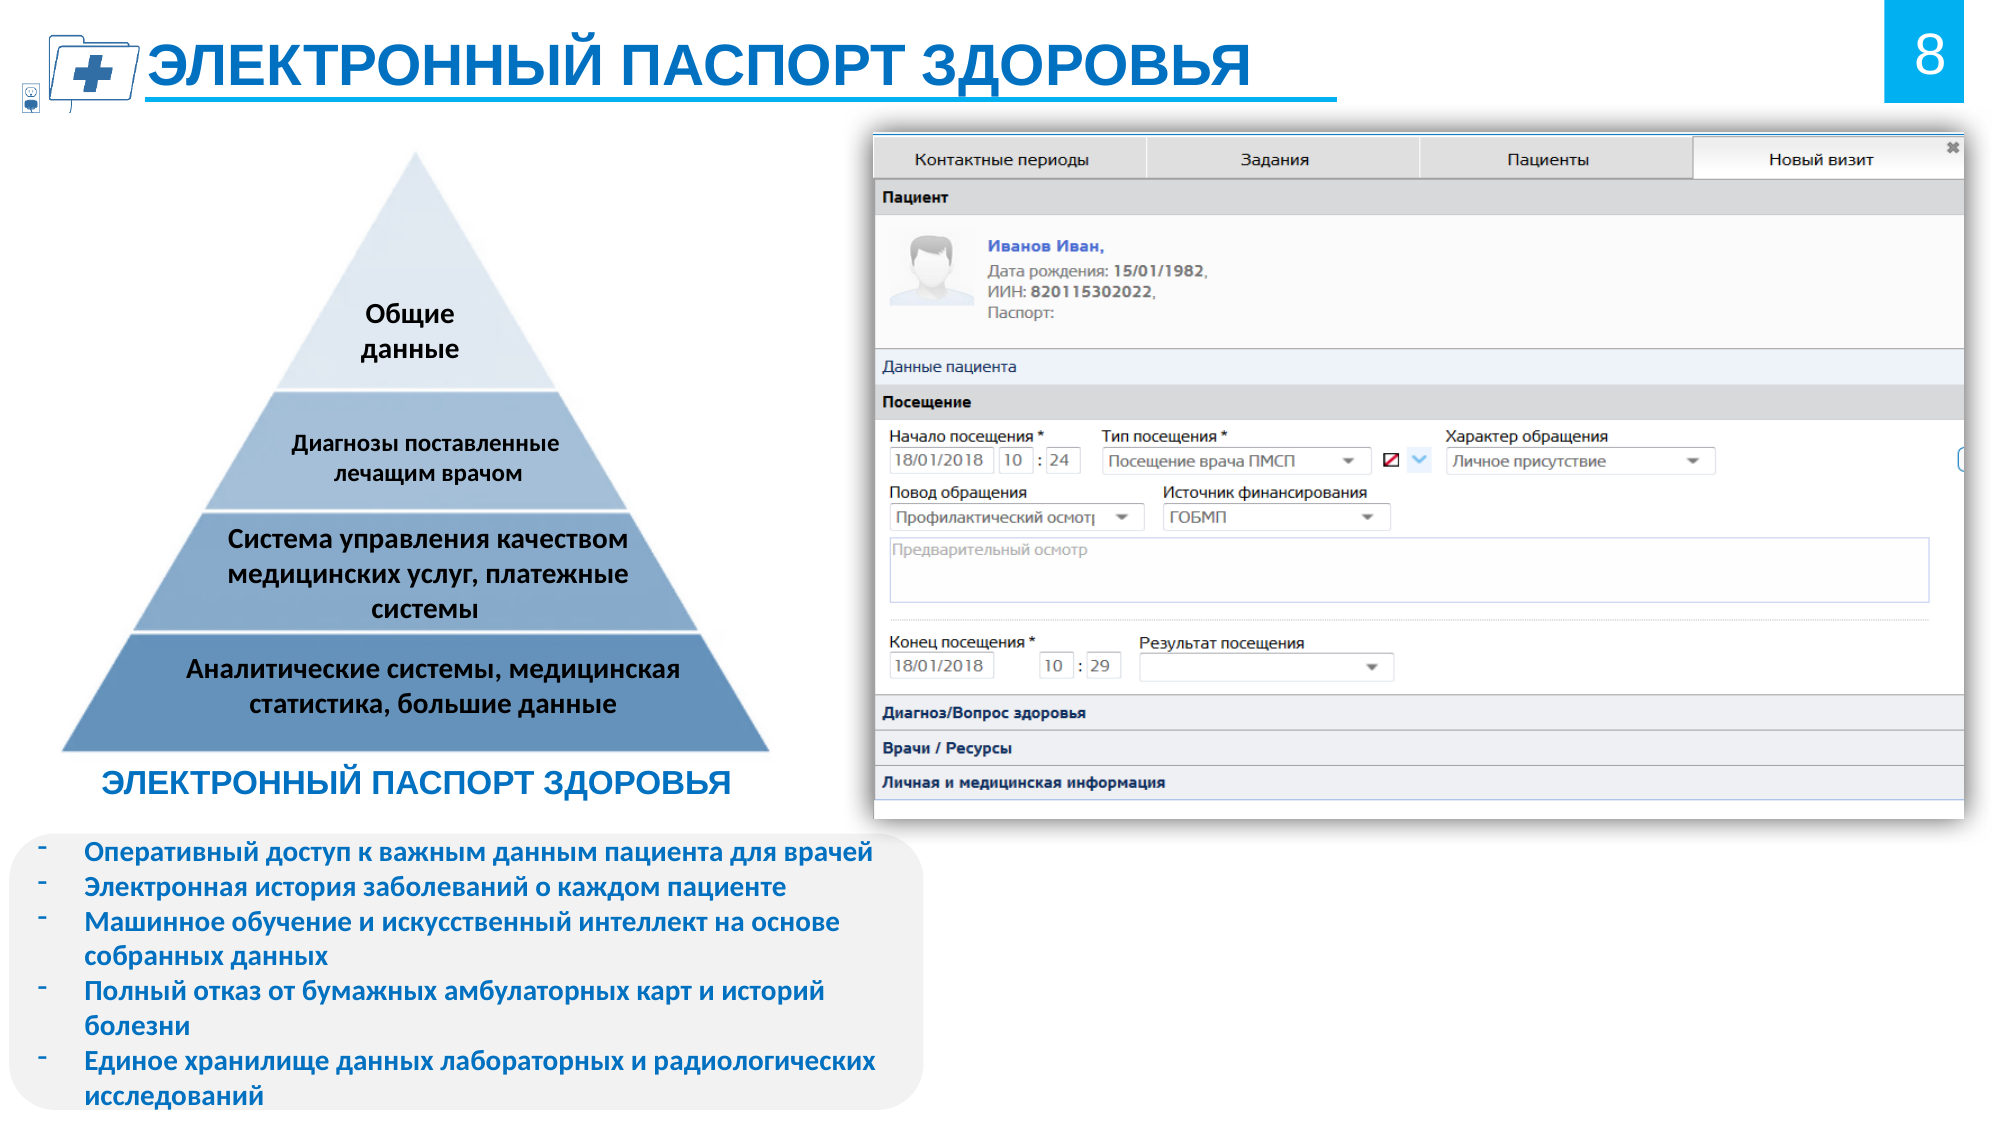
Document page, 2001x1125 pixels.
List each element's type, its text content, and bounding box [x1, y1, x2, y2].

text_box Оперативный доступ к важным данным пациента для врачей Электронная история заболеваний о каждом пациенте Машинное обучение и искусственный интеллект на основе собранных данных Полный отказ от бумажных амбулаторных карт и историй болезни Единое хранилище данных лабораторных и радиологических исследований [8, 832, 925, 1111]
text_box ЭЛЕКТРОННЫЙ ПАСПОРТ ЗДОРОВЬЯ [86, 754, 815, 809]
picture [9, 21, 155, 113]
slide_number 8 [1860, 21, 1962, 82]
text_box ЭЛЕКТРОННЫЙ ПАСПОРТ ЗДОРОВЬЯ [132, 20, 1839, 105]
picture [872, 132, 1965, 819]
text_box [0, 113, 780, 801]
text_box [1883, 0, 1965, 104]
